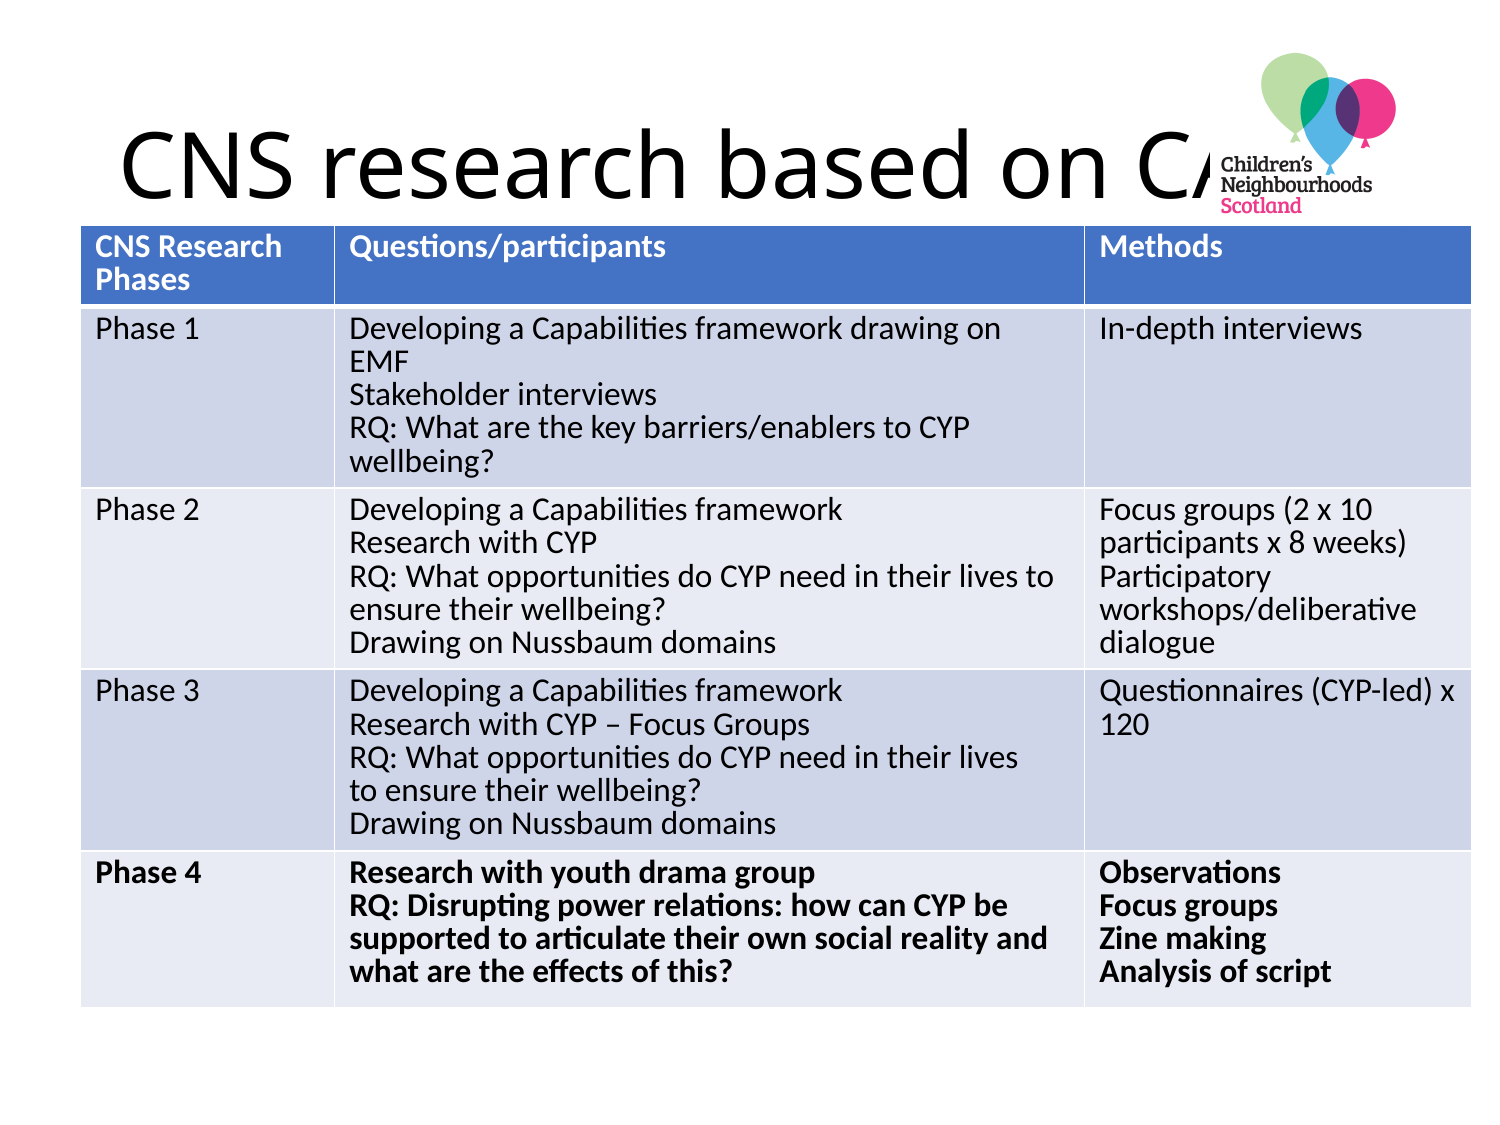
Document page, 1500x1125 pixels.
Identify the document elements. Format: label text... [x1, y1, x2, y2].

table_header Questions/participants [335, 226, 1084, 304]
table_cell Phase 2 [81, 489, 334, 668]
table_header CNS Research Phases [81, 226, 334, 304]
table_cell Phase 3 [81, 670, 334, 850]
table_cell Phase 4 [81, 852, 334, 1007]
picture [1210, 44, 1403, 225]
title CNS research based on CA [103, 59, 1210, 224]
table_cell Developing a Capabilities framework Research with CYP – Focus Groups RQ: What opportunities do CYP need in their lives to ensure their wellbeing? Drawing on Nussbaum domains [335, 670, 1084, 850]
table_cell Research with youth drama group RQ: Disrupting power relations: how can CYP be supported to articulate their own social reality and what are the effects of this? [335, 852, 1084, 1007]
table_header Methods [1085, 226, 1471, 304]
table_cell Developing a Capabilities framework drawing on EMF Stakeholder interviews RQ: What are the key barriers/enablers to CYP wellbeing? [335, 309, 1084, 487]
table_cell Focus groups (2 x 10 participants x 8 weeks) Participatory workshops/deliberative dialogue [1085, 489, 1471, 668]
table_cell Developing a Capabilities framework Research with CYP RQ: What opportunities do CYP need in their lives to ensure their wellbeing? Drawing on Nussbaum domains [335, 489, 1084, 668]
table_cell Observations Focus groups Zine making Analysis of script [1085, 852, 1471, 1007]
table_cell Questionnaires (CYP-led) x 120 [1085, 670, 1471, 850]
table_cell In-depth interviews [1085, 309, 1471, 487]
table_cell Phase 1 [81, 309, 334, 487]
